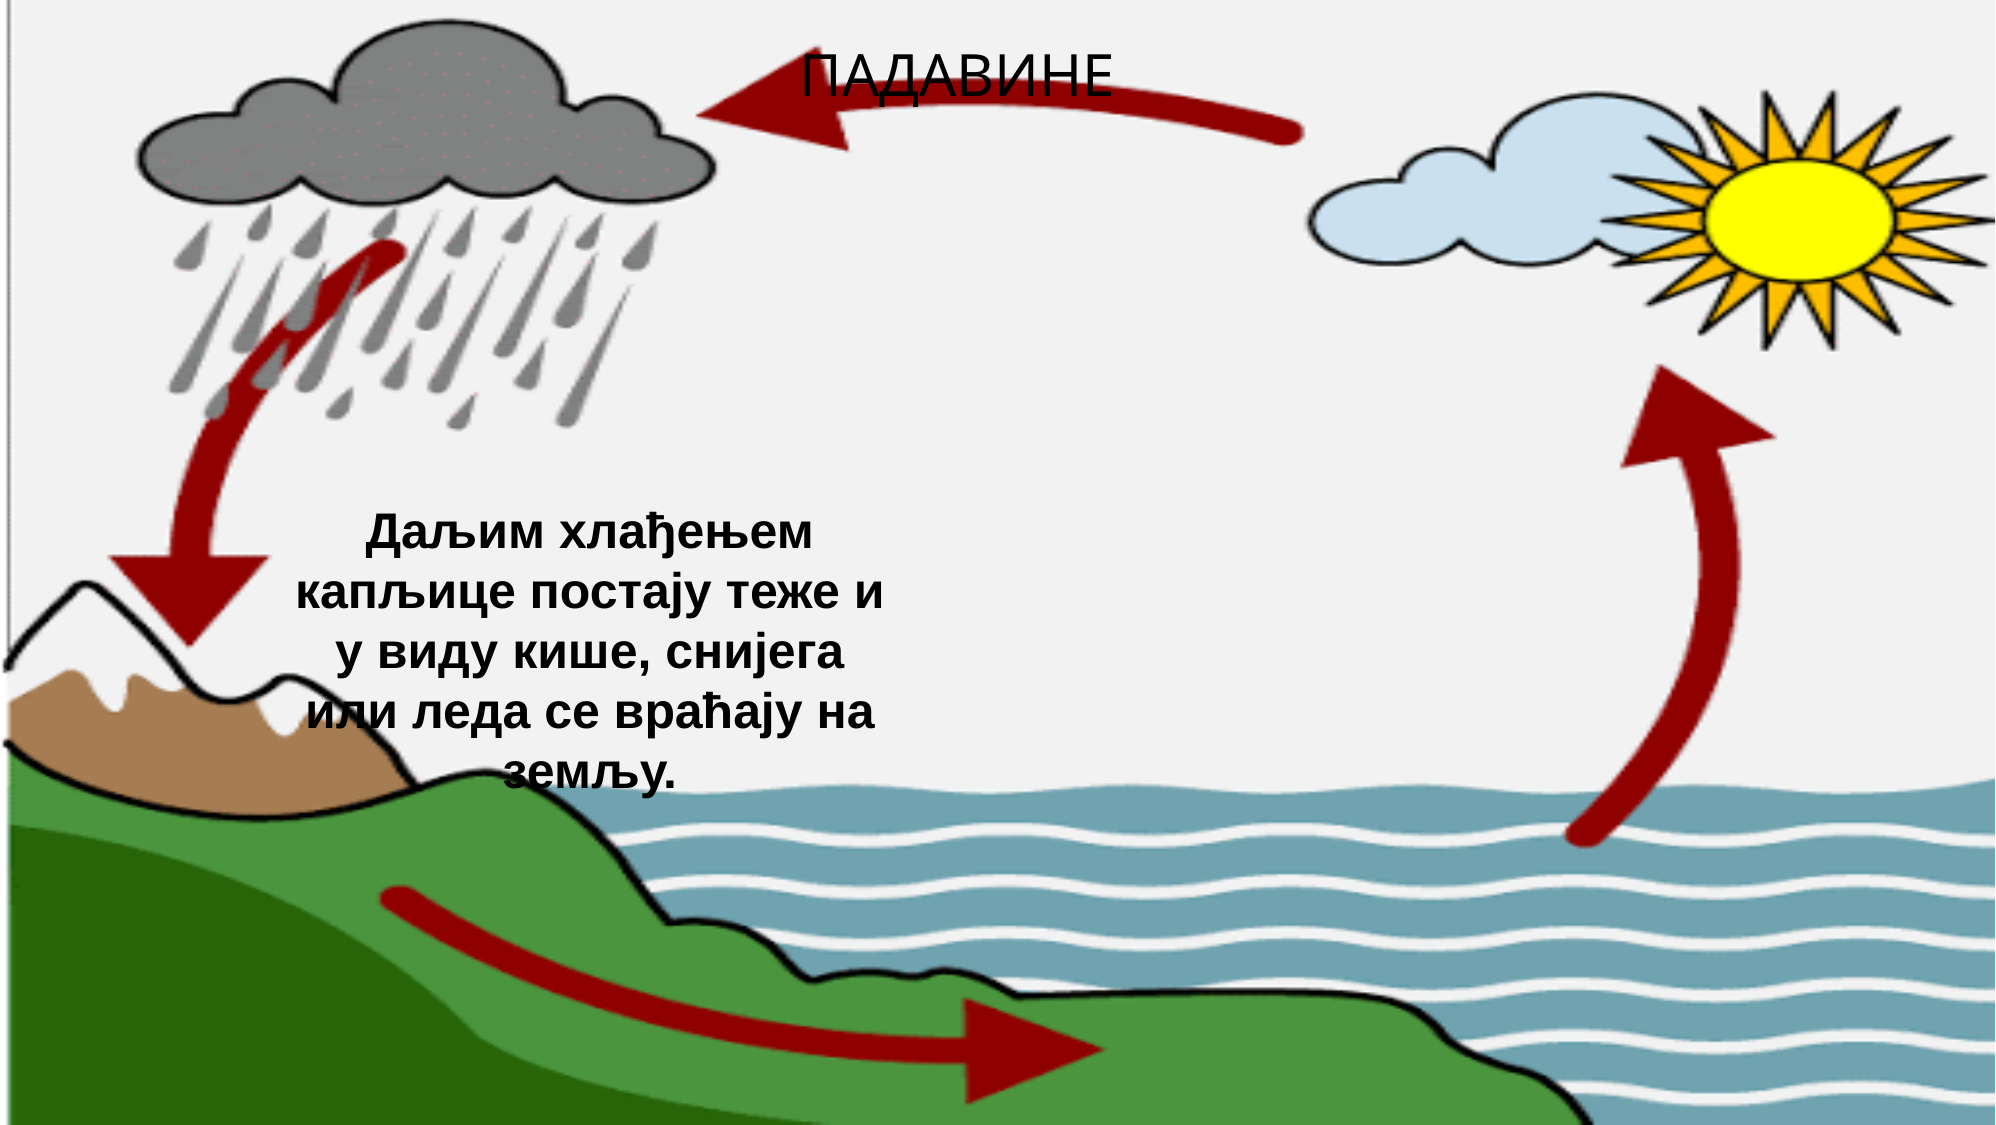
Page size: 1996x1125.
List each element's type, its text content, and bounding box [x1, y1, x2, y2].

text_box Даљим хлађењем капљице постају теже и у виду кише, снијега или леда се враћају на земљу. [276, 491, 903, 807]
text_box ПАДАВИНЕ [784, 30, 1423, 116]
picture [0, 0, 1996, 1125]
